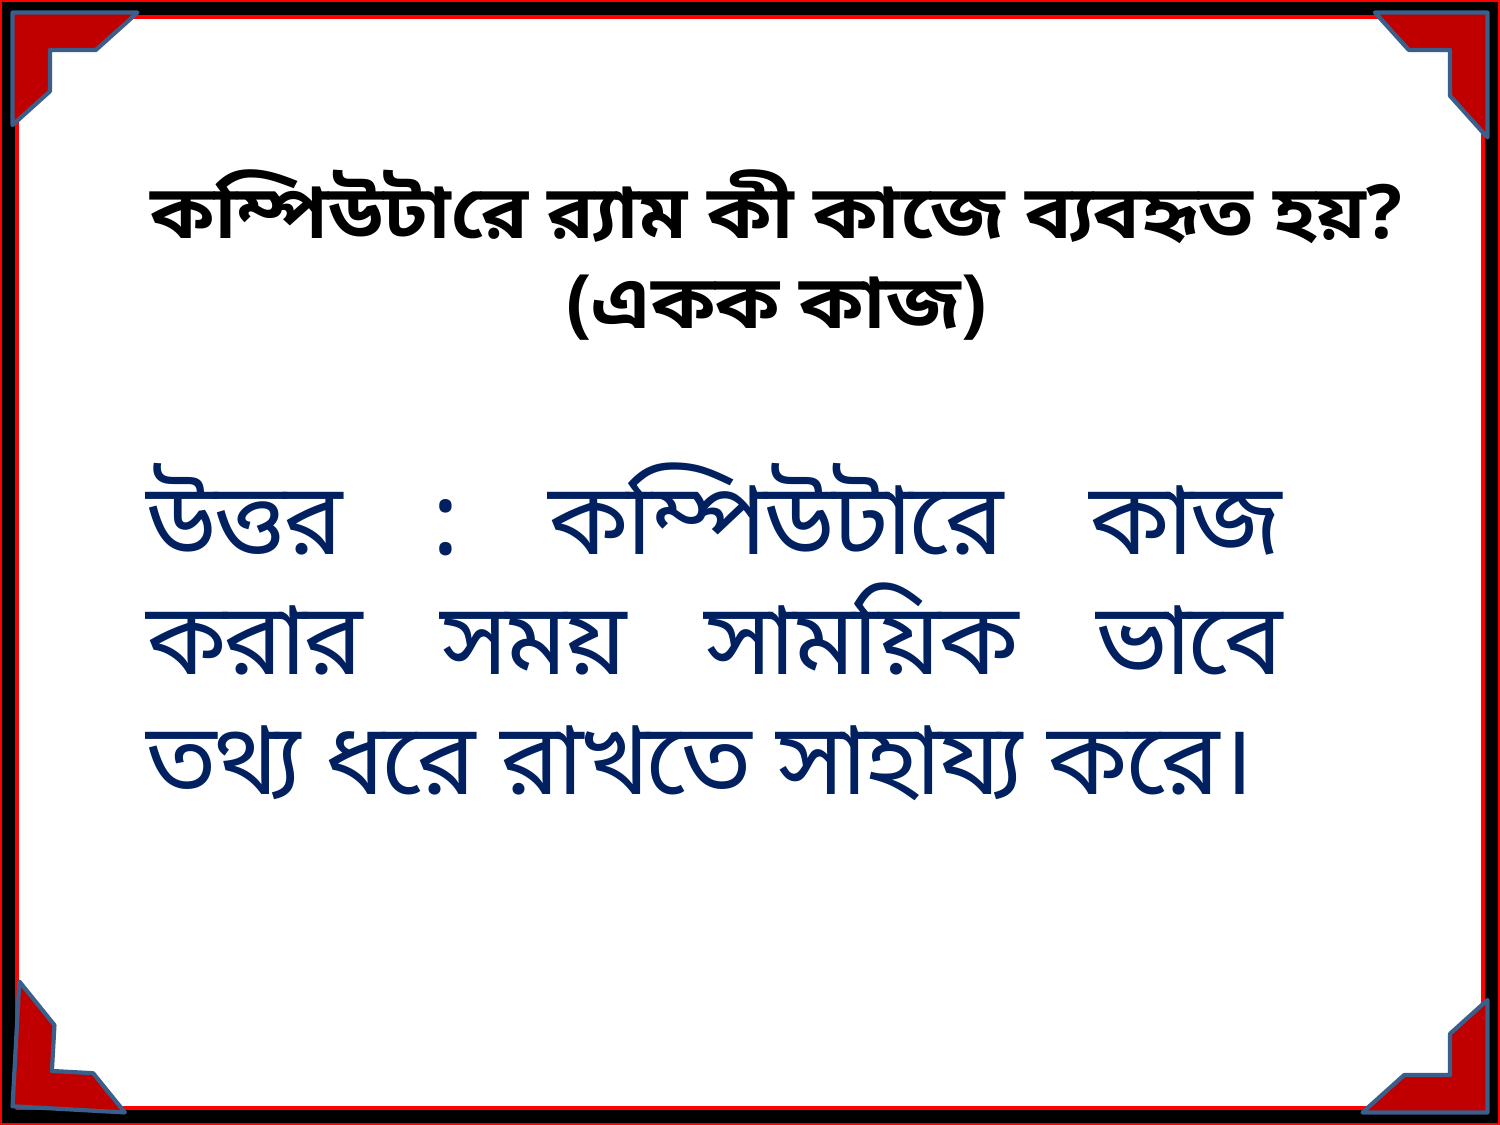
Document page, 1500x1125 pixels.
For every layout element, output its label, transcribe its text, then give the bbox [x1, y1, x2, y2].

text_box [1360, 998, 1490, 1115]
text_box [1373, 10, 1490, 140]
text_box উত্তর : কম্পিউটারে কাজ করার সময় সাময়িক ভাবে তথ্য ধরে রাখতে সাহায্য করে। [130, 445, 1296, 824]
text_box কম্পিউটারে র‍্যাম কী কাজে ব্যবহৃত হয়? (একক কাজ) [130, 154, 1422, 353]
text_box [10, 10, 140, 127]
text_box [0, 0, 1500, 1125]
text_box [10, 979, 127, 1115]
